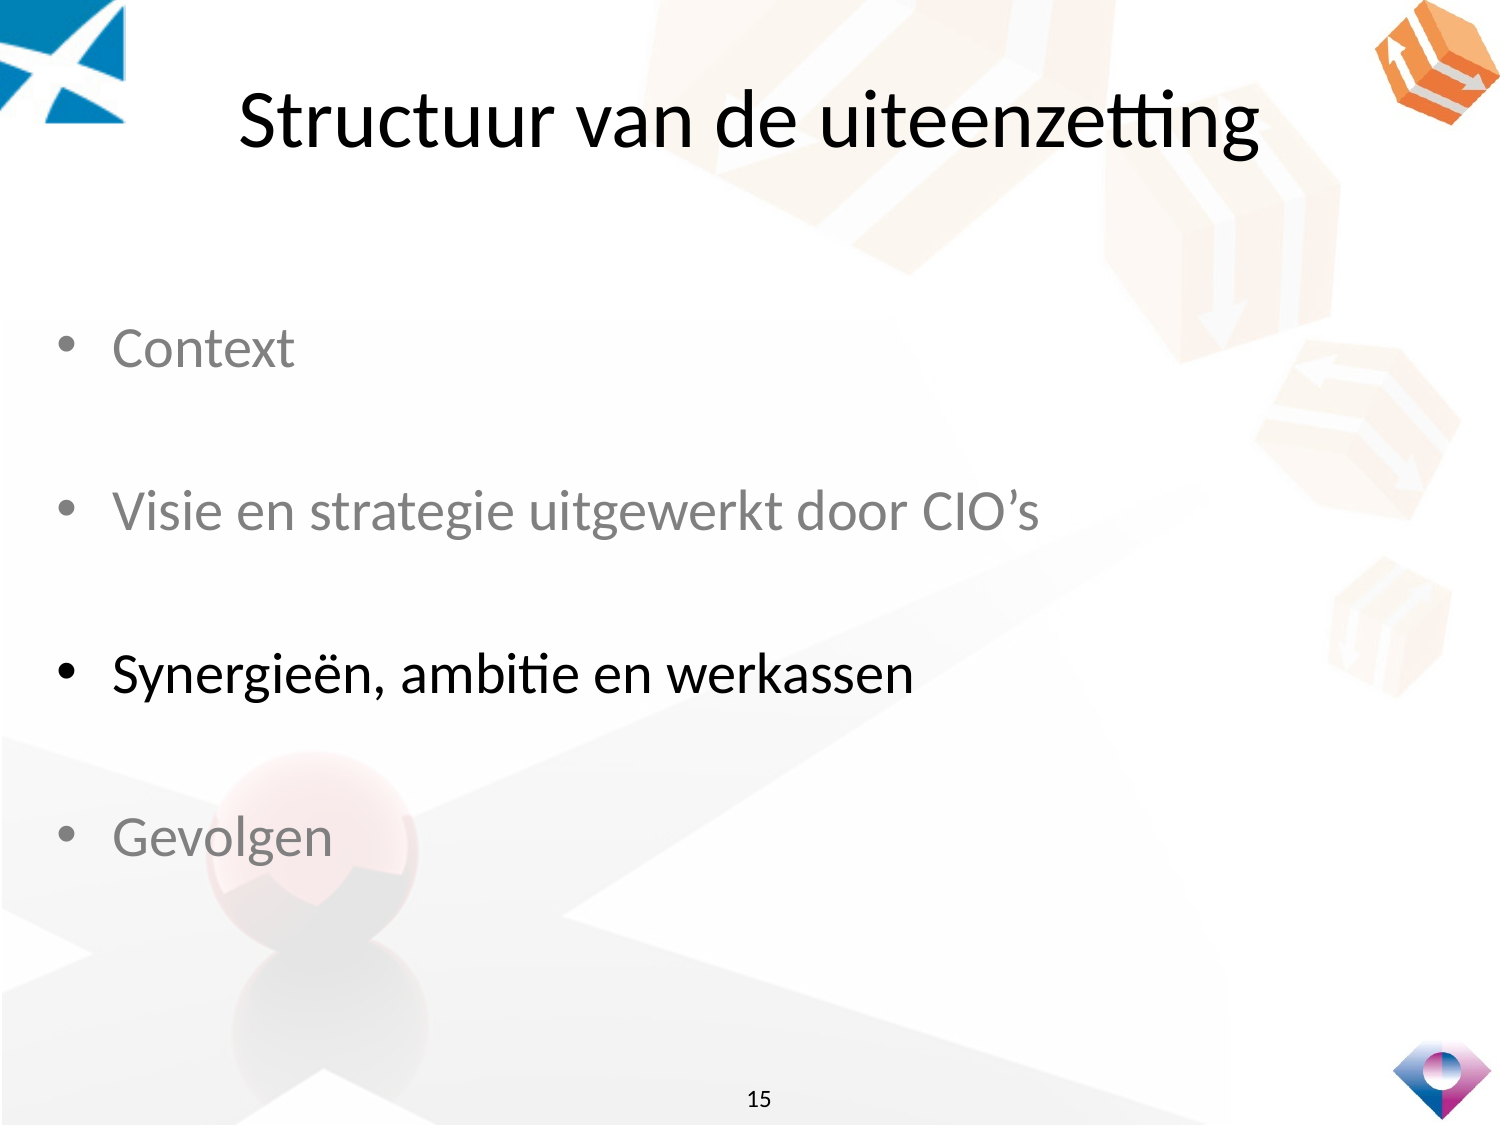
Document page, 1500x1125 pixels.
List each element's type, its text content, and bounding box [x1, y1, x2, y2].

picture [0, 0, 1500, 1125]
title Structuur van de uiteenzetting [41, 20, 1459, 209]
list Context Visie en strategie uitgewerkt door CIO’s Synergieën, ambitie en werkassen Gevolgen [41, 219, 1459, 1083]
slide_number 15 [697, 1070, 821, 1125]
